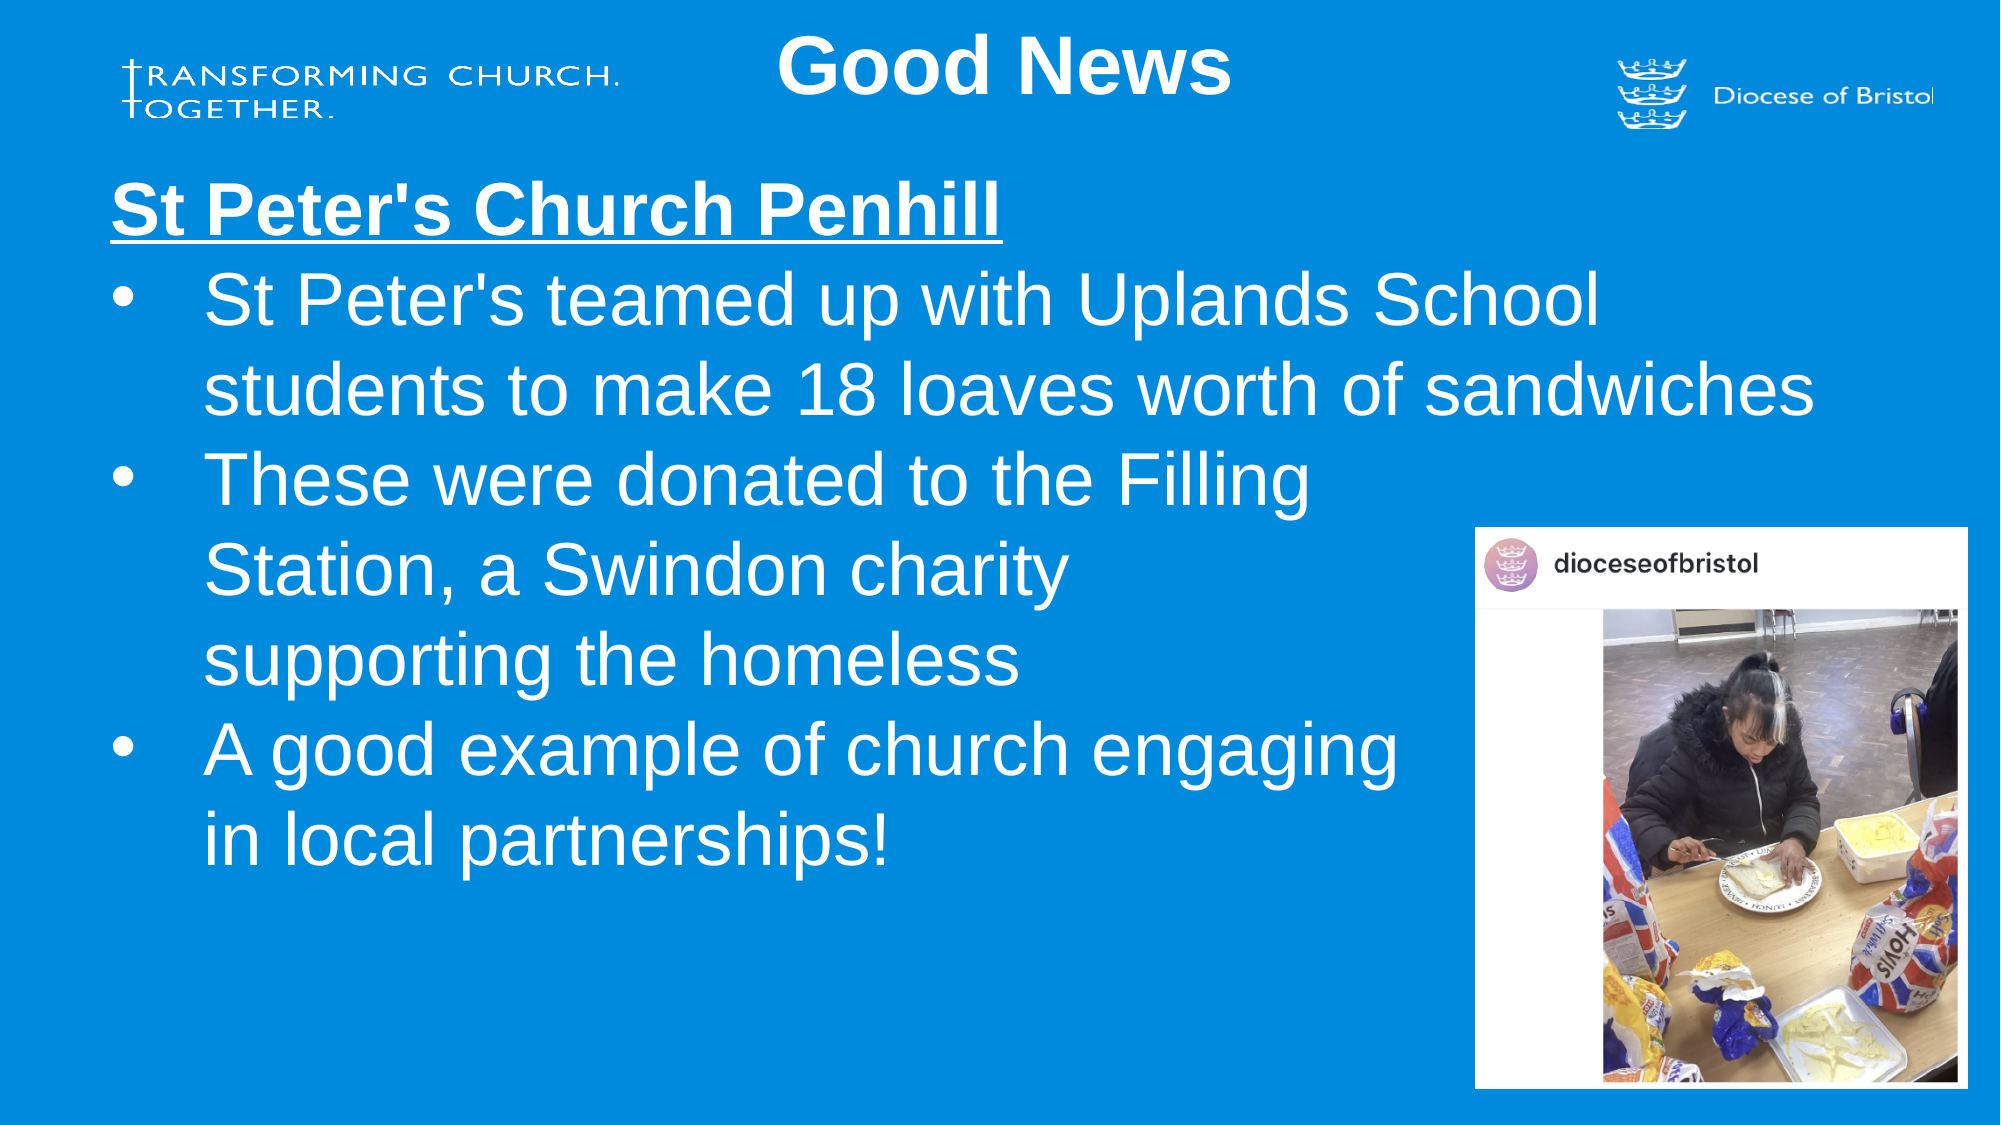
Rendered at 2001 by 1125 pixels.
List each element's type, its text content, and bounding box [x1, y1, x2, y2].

picture [1475, 527, 1968, 1089]
list St Peter's Church Penhill St Peter's teamed up with Uplands School students to make 18 loaves worth of sandwiches These were donated to the Filling Station, a Swindon charity supporting the homeless A good example of church engaging in local partnerships! [95, 153, 1904, 808]
title Good News [707, 6, 1303, 128]
